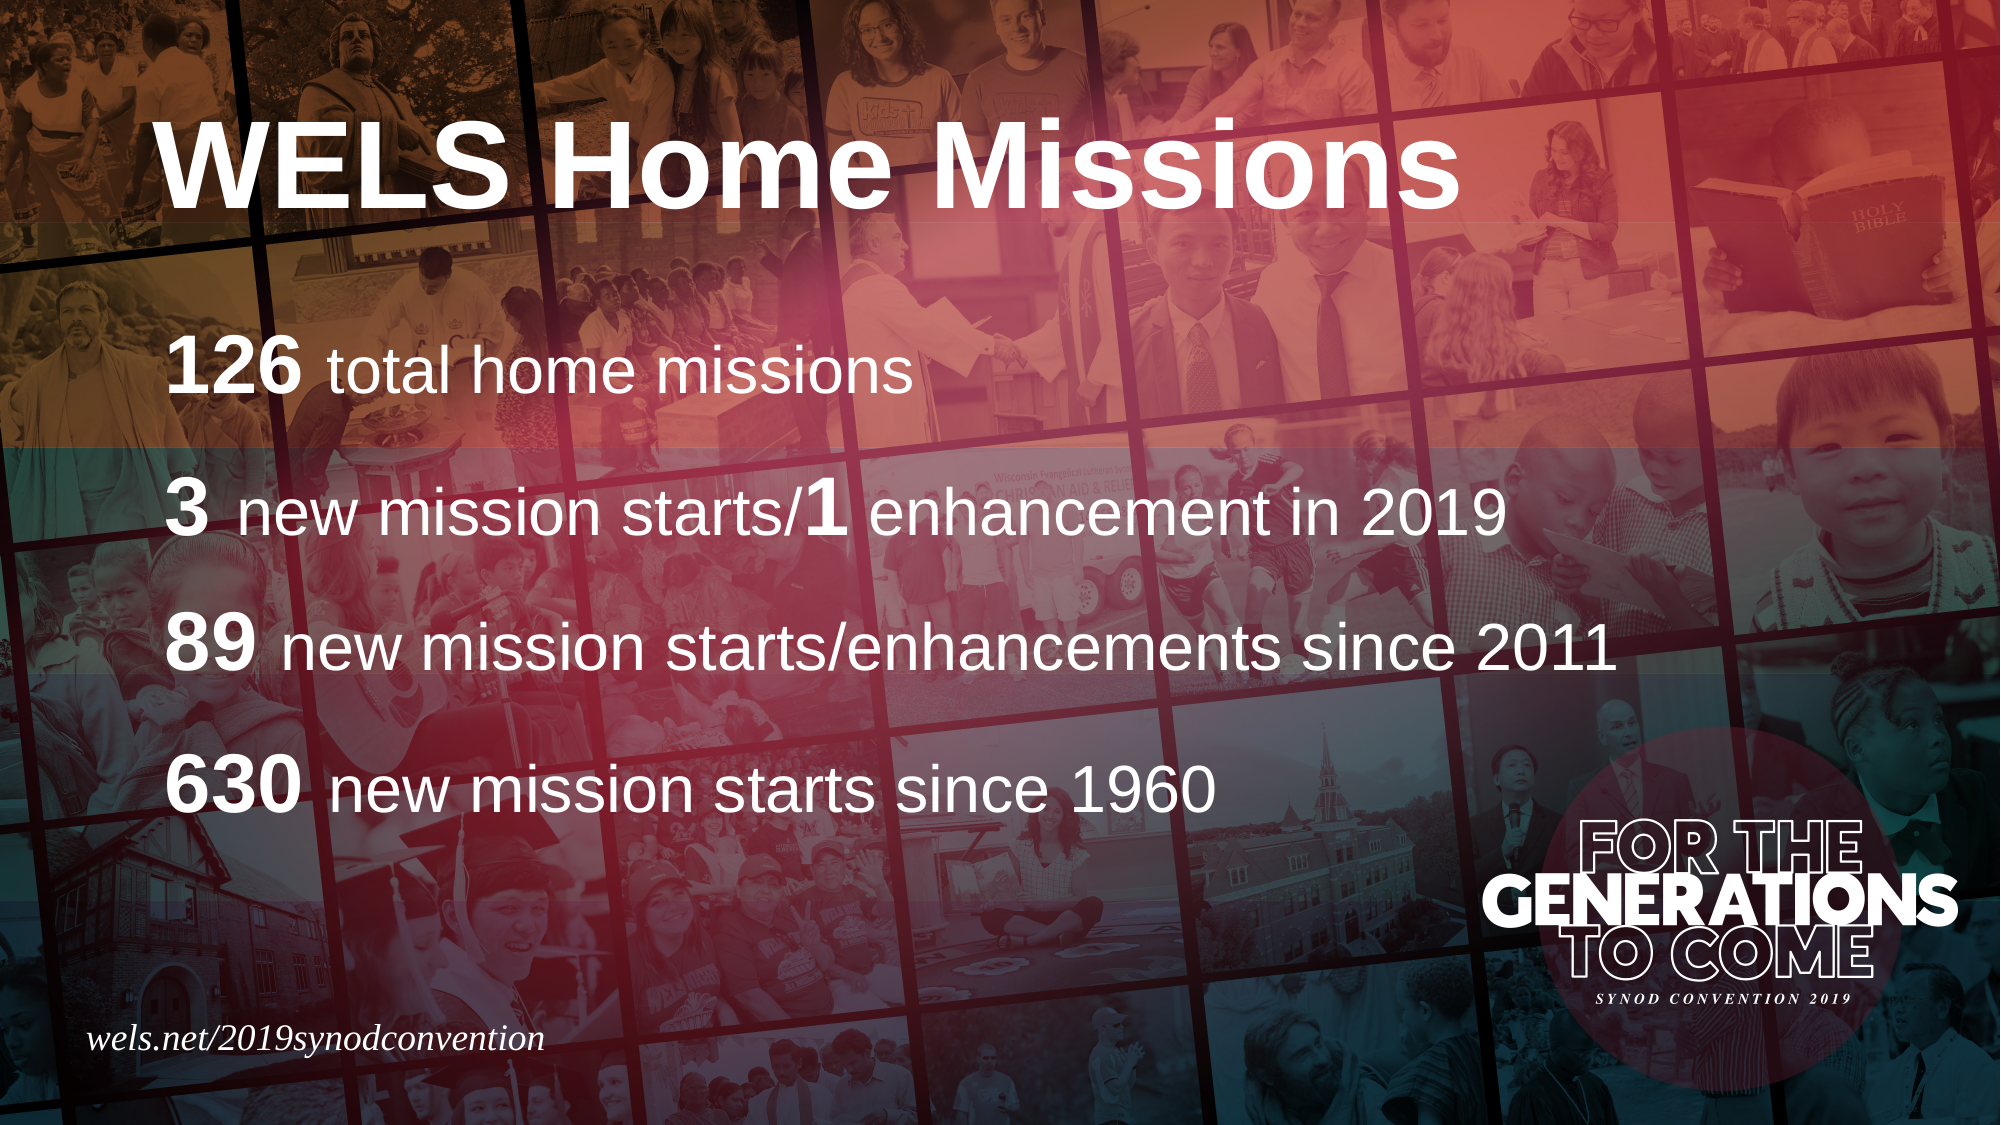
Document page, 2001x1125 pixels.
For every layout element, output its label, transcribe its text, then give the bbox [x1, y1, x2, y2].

title WELS Home Missions [137, 59, 1863, 278]
text_box 126 total home missions 3 new mission starts/1 enhancement in 2019 89 new mission starts/enhancements since 2011 630 new mission starts since 1960 [150, 303, 1940, 838]
text_box wels.net/2019synodconvention [71, 1006, 803, 1066]
picture [0, 0, 2000, 1125]
